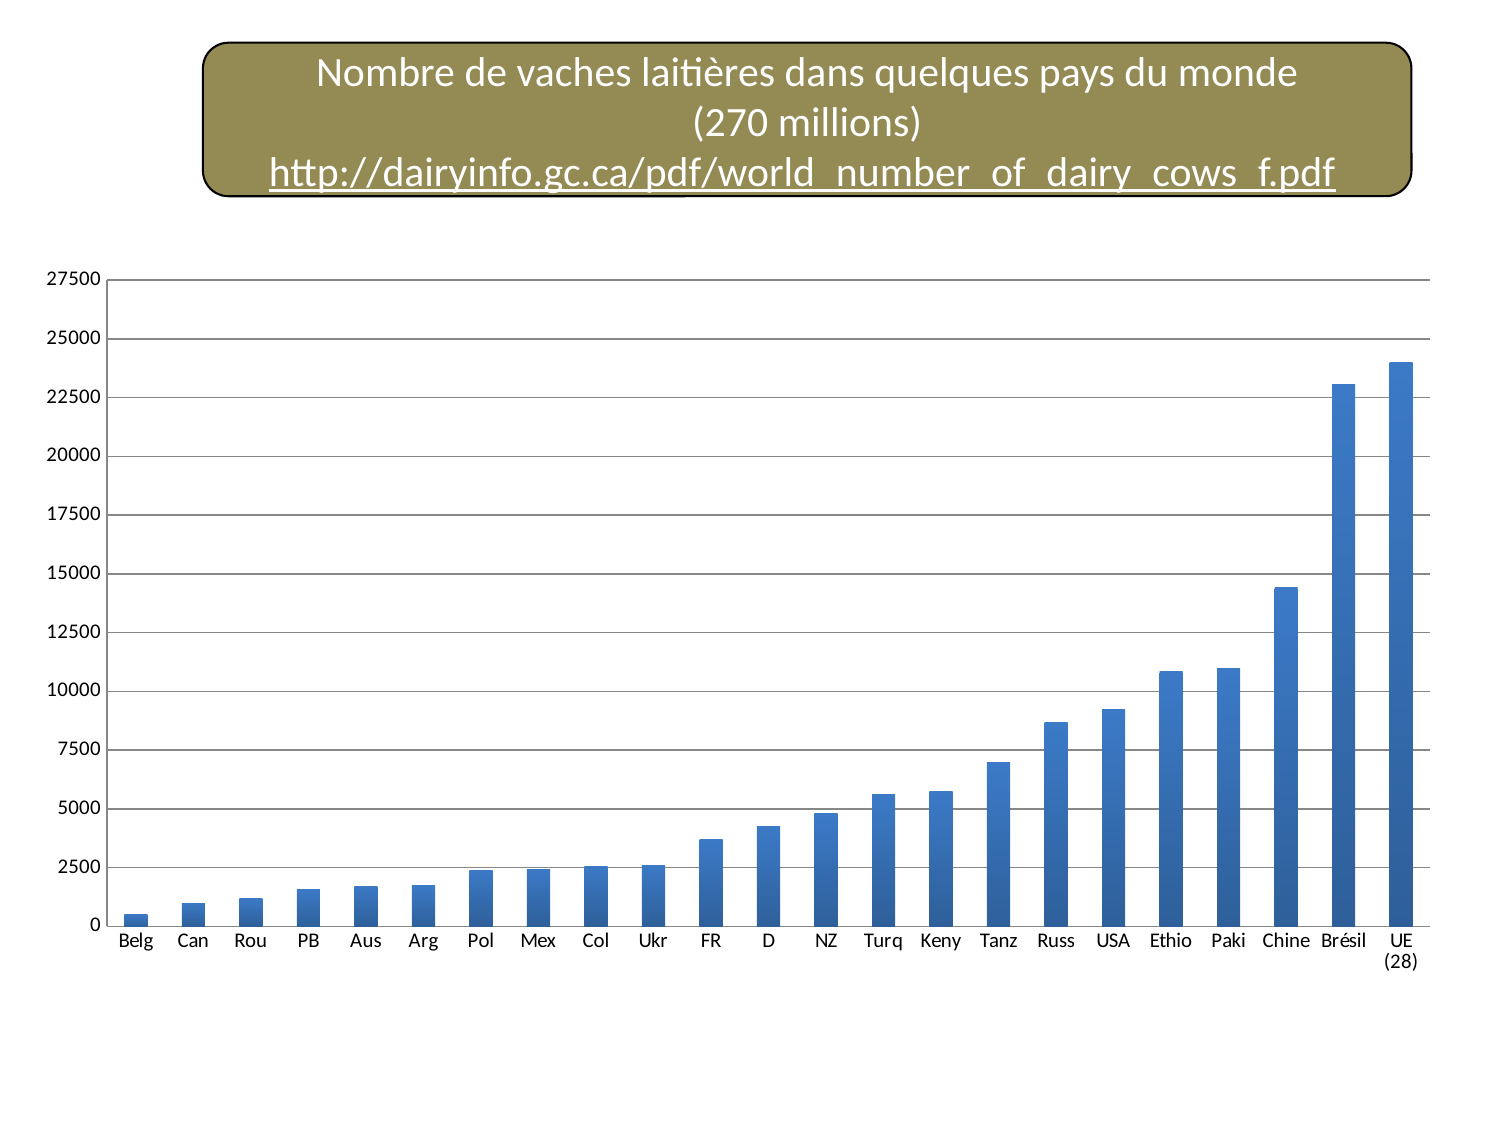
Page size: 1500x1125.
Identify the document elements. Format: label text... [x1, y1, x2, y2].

text_box Nombre de vaches laitières dans quelques pays du monde (270 millions) http://dairyinfo.gc.ca/pdf/world_number_of_dairy_cows_f.pdf [200, 40, 1414, 199]
chart [17, 255, 1459, 988]
